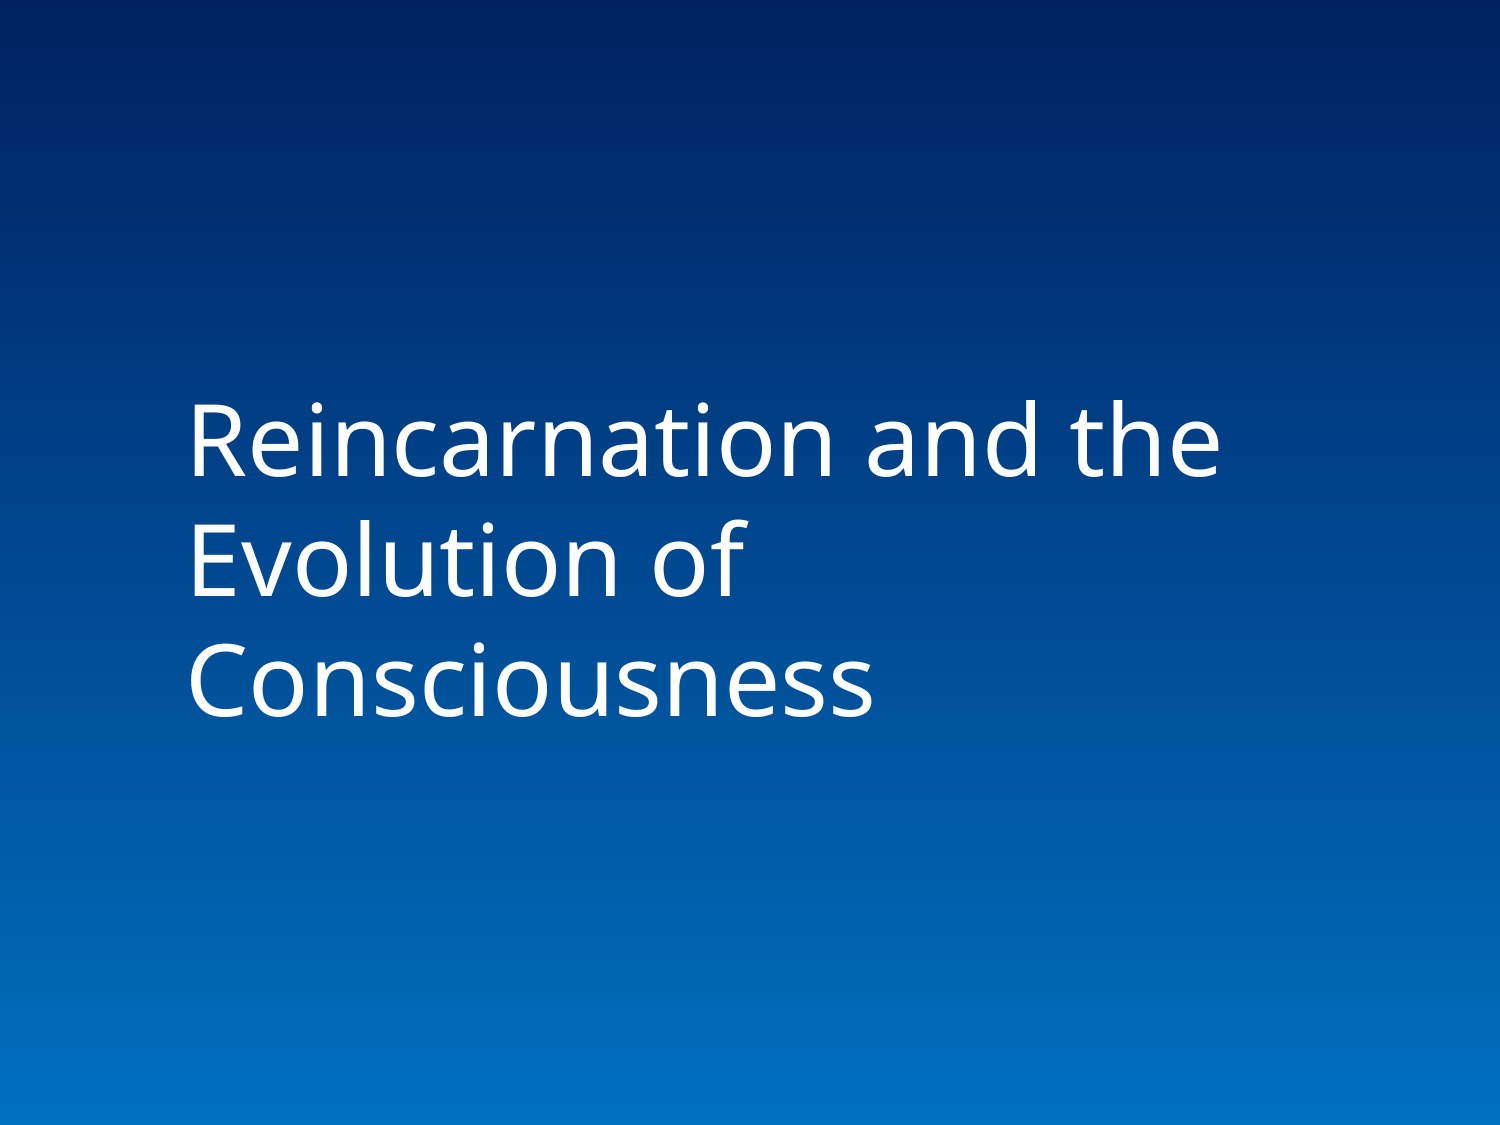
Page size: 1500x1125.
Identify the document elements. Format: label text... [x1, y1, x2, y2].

text_box Reincarnation and the Evolution of Consciousness [169, 395, 1331, 718]
